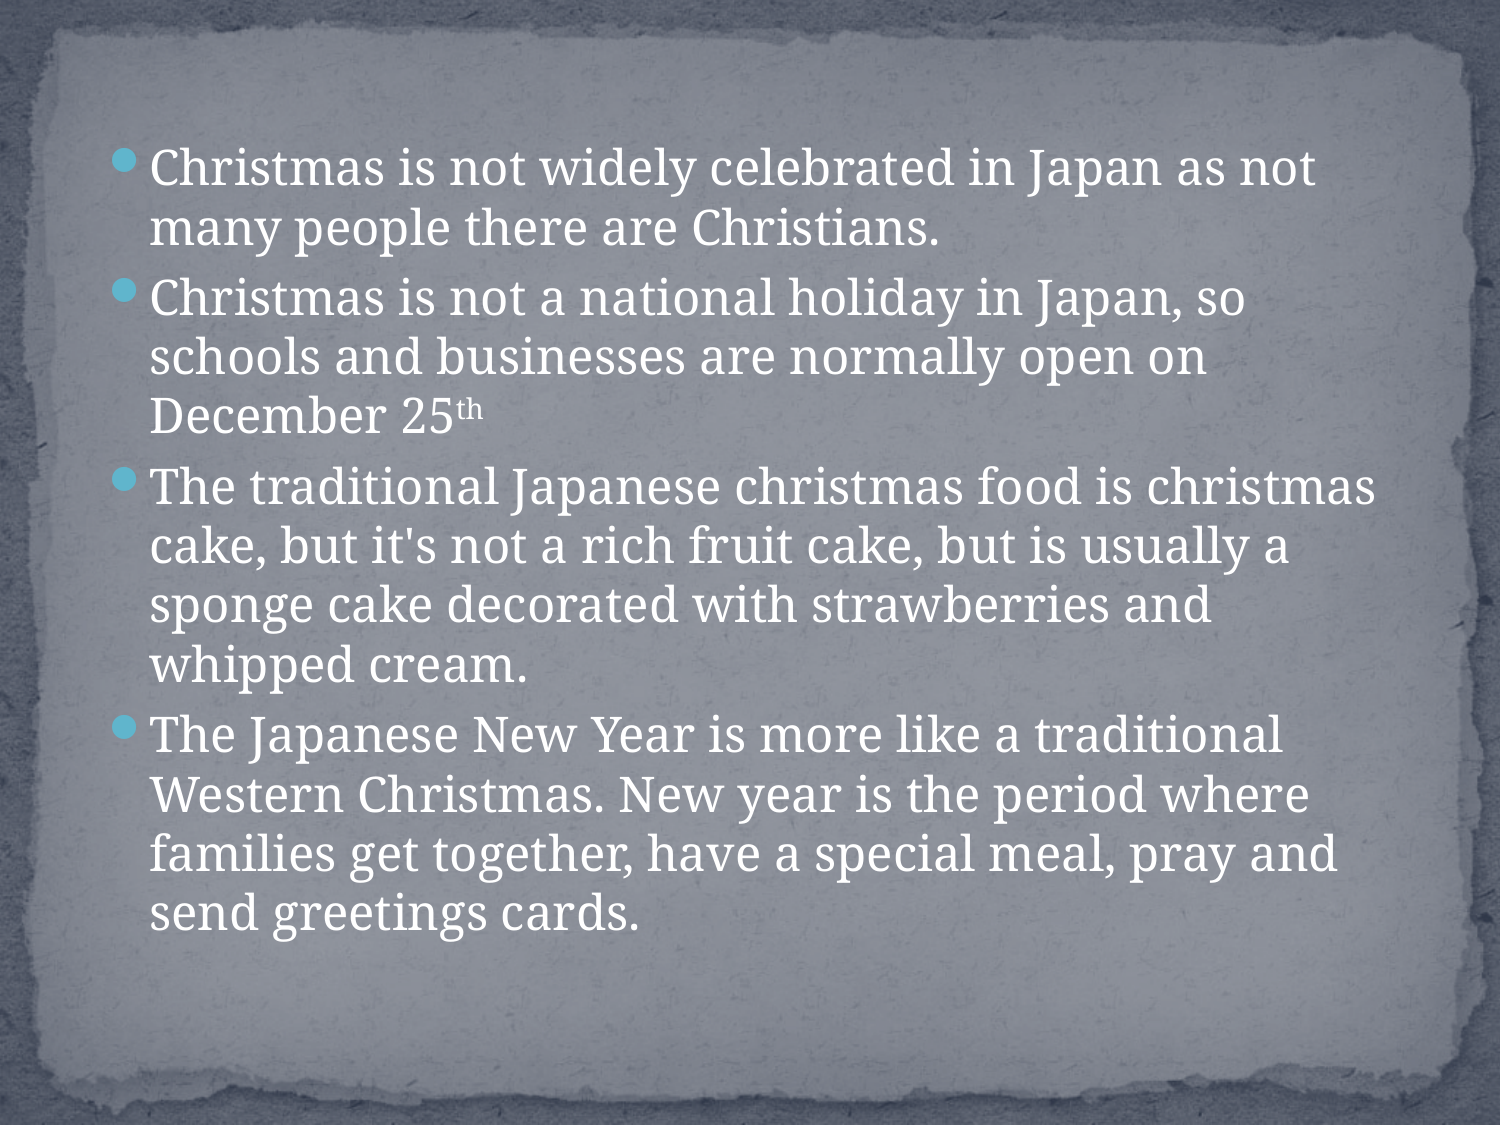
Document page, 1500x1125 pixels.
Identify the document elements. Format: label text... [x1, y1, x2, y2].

list Christmas is not widely celebrated in Japan as not many people there are Christians. Christmas is not a national holiday in Japan, so schools and businesses are normally open on December 25th The traditional Japanese christmas food is christmas cake, but it's not a rich fruit cake, but is usually a sponge cake decorated with strawberries and whipped cream. The Japanese New Year is more like a traditional Western Christmas. New year is the period where families get together, have a special meal, pray and send greetings cards. [93, 128, 1442, 950]
